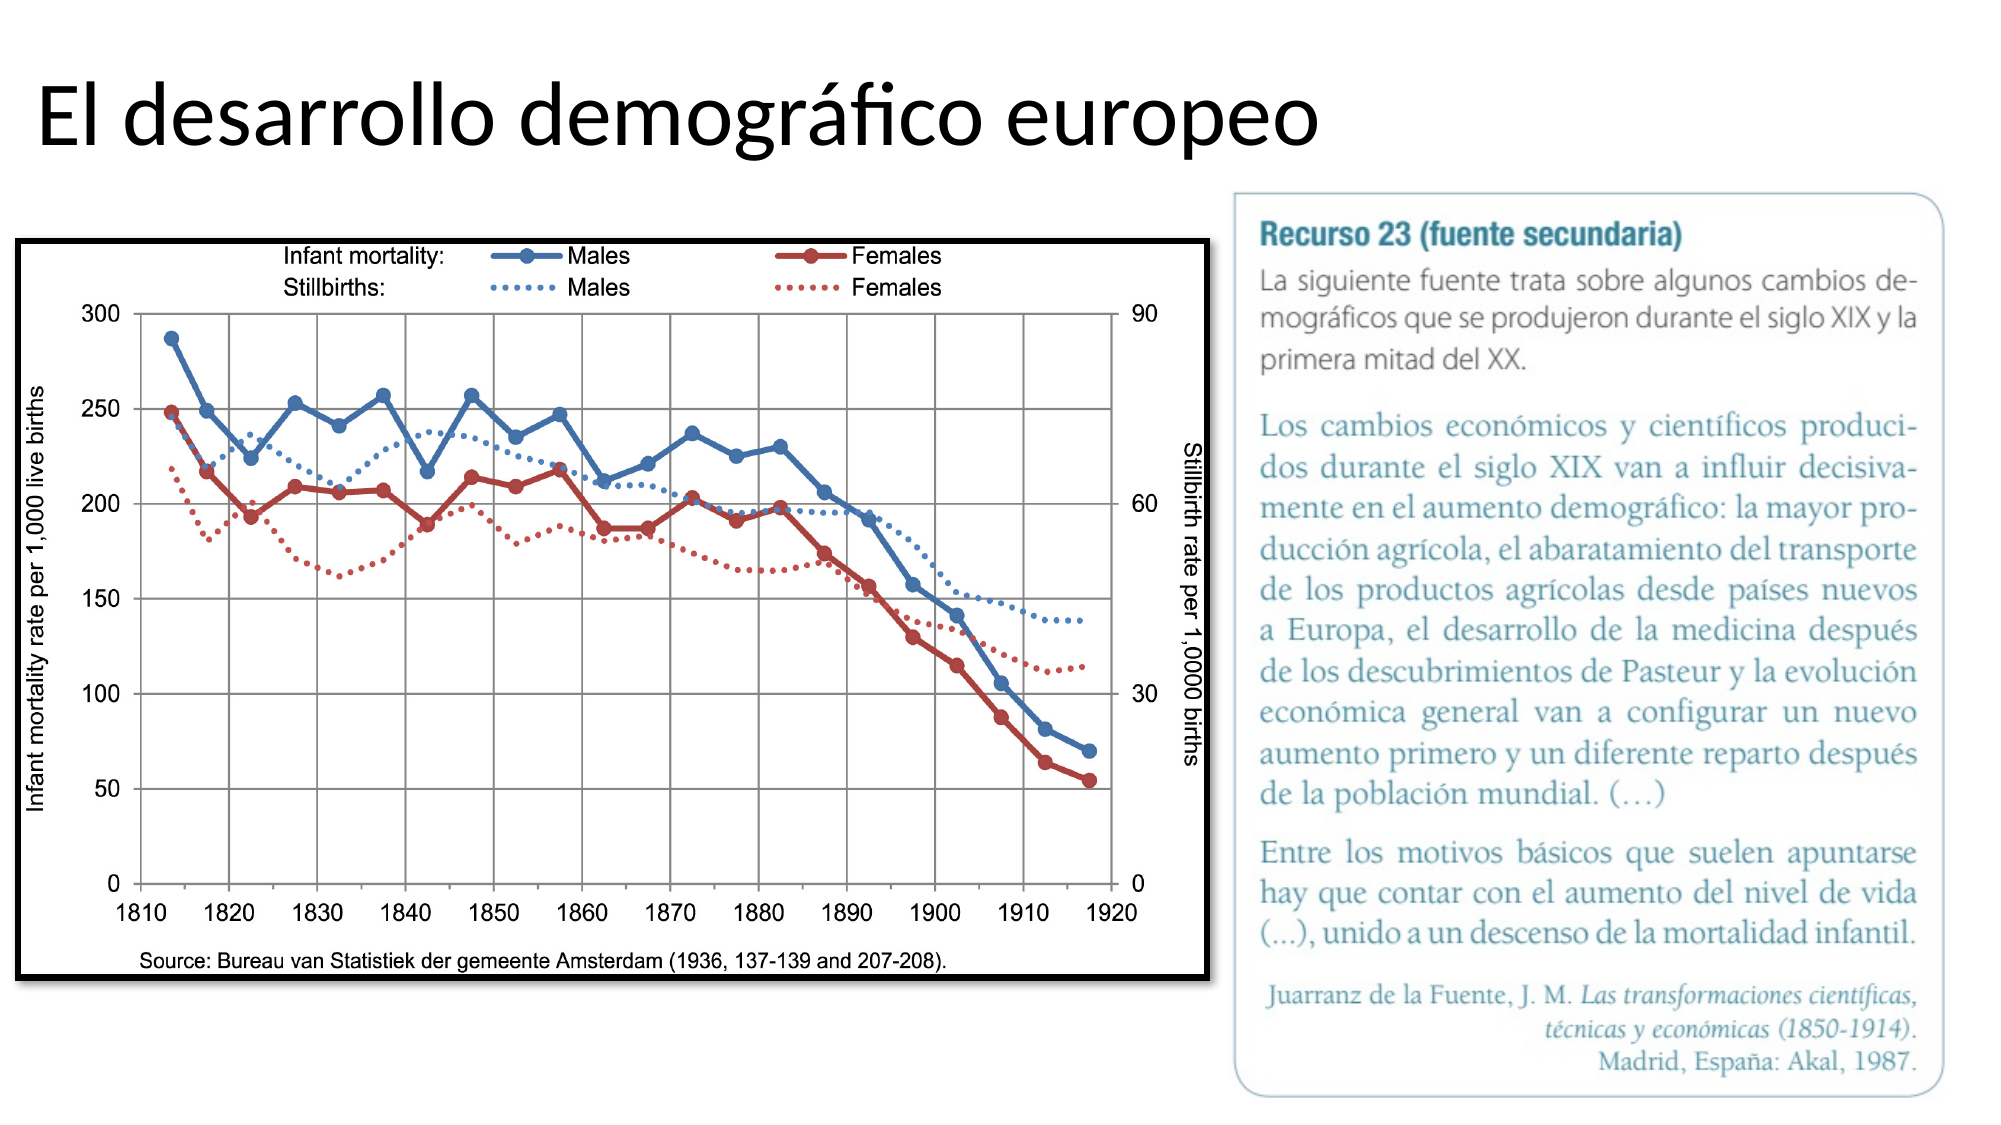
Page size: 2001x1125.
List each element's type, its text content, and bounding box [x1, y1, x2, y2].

title El desarrollo demográfico europeo [21, 7, 1372, 225]
picture [20, 243, 1204, 975]
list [1227, 190, 1948, 1102]
